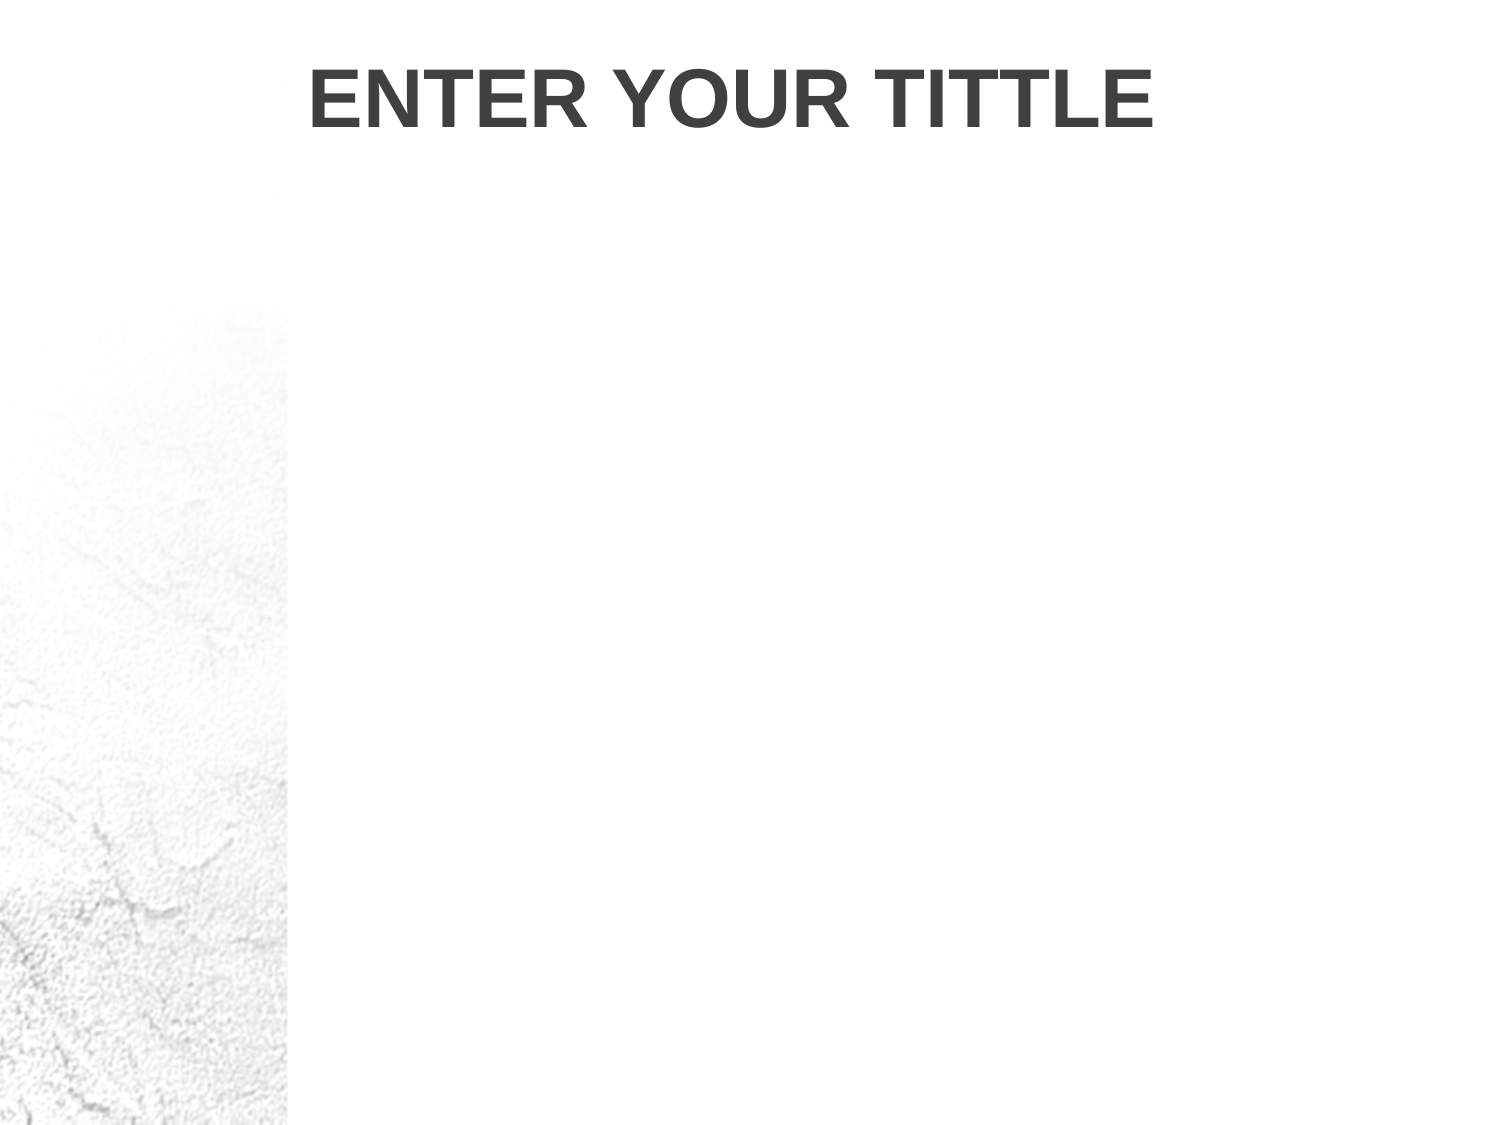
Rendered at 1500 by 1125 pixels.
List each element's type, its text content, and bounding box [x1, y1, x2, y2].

text_box ENTER YOUR TITTLE [293, 36, 1325, 152]
picture [0, 0, 1500, 1125]
